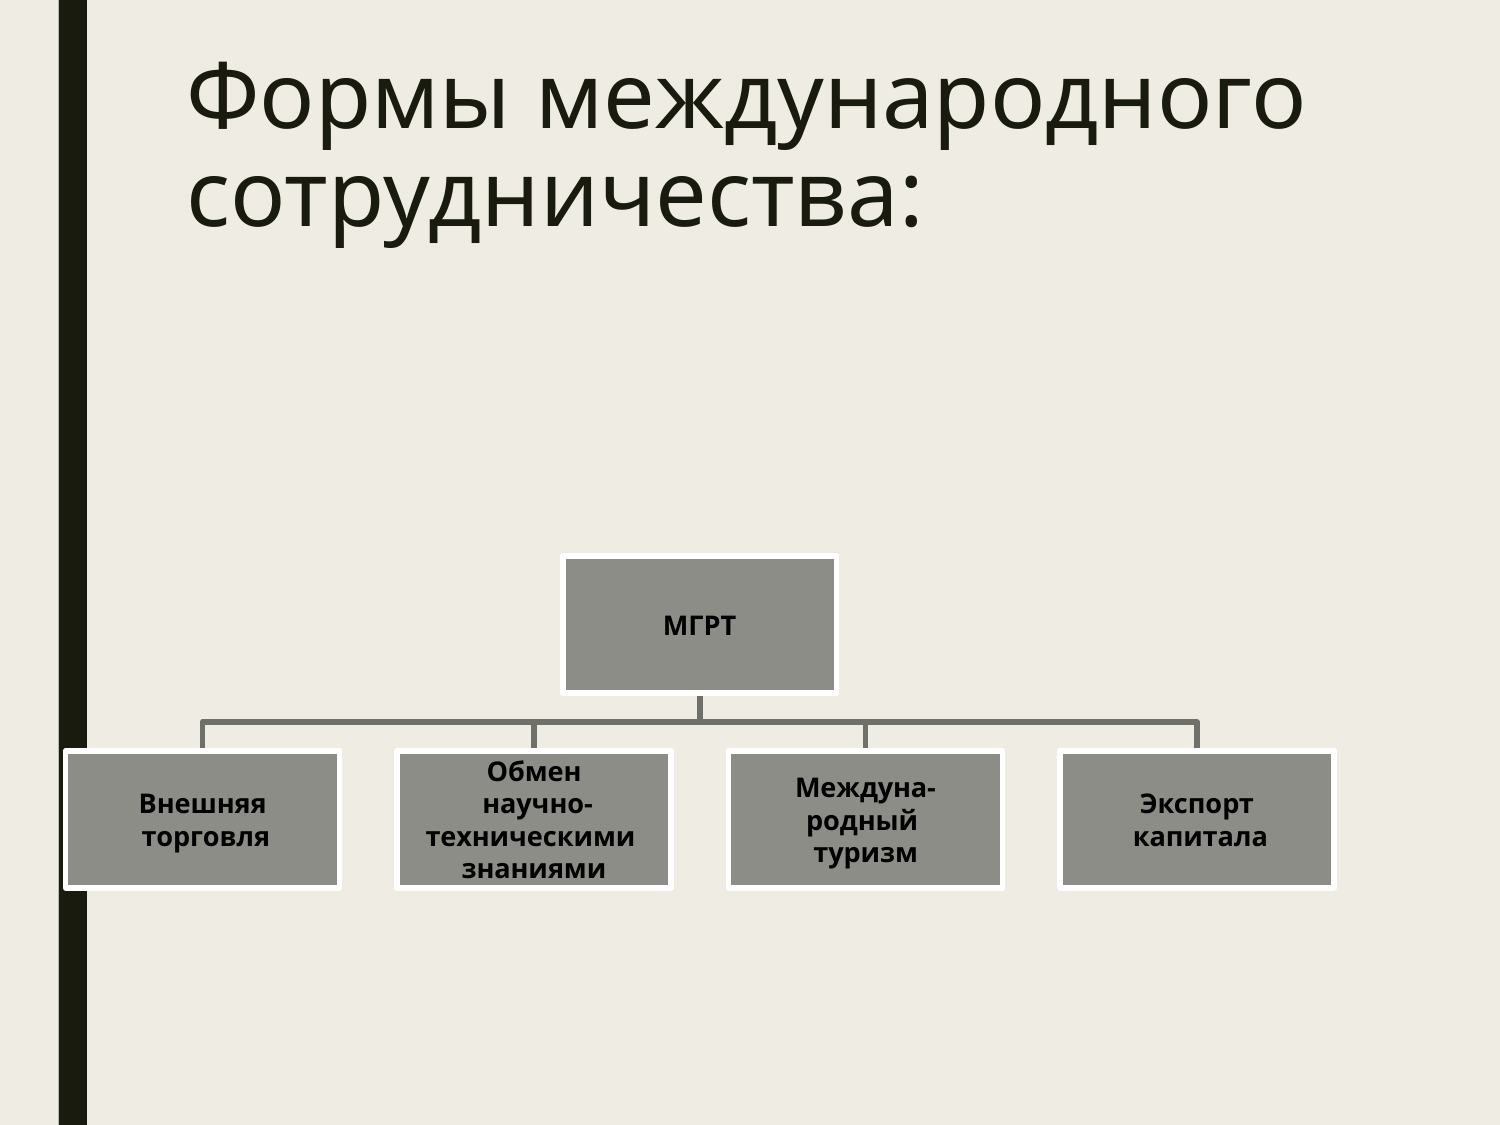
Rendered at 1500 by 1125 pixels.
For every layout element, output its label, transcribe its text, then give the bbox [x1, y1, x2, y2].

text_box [64, 432, 1335, 1012]
title Формы международного сотрудничества: [171, 42, 1450, 283]
